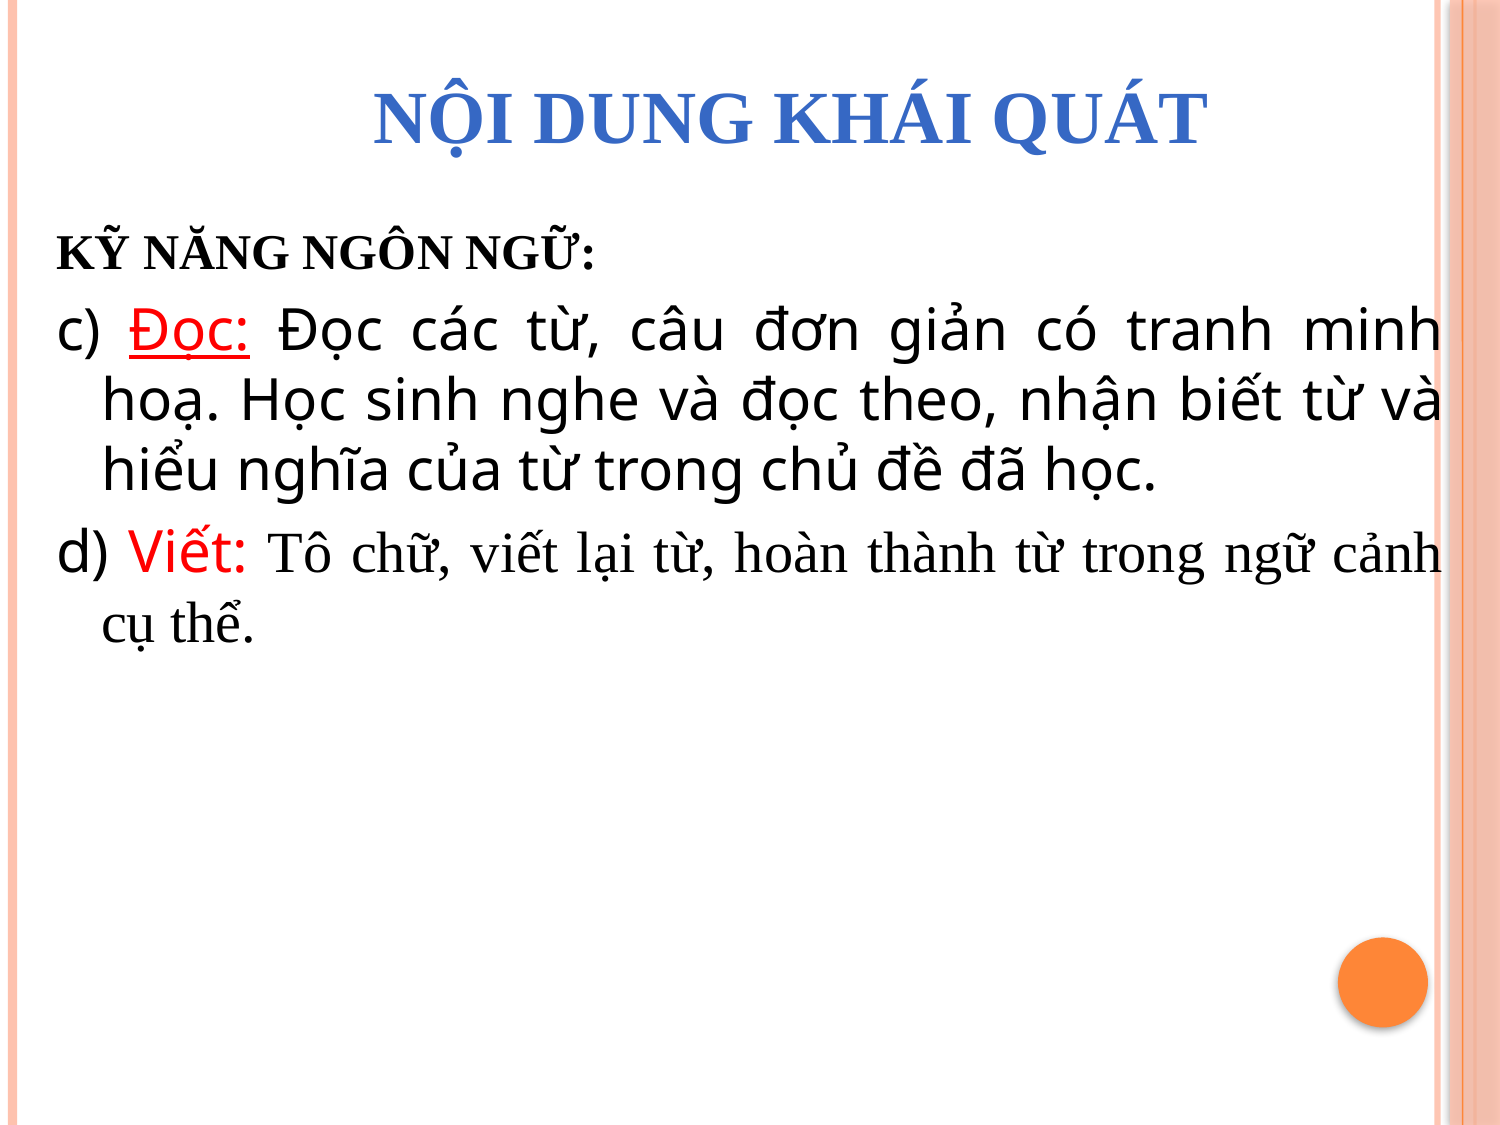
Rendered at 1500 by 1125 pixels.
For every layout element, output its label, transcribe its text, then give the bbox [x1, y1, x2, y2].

title NỘI DUNG KHÁI QUÁT [82, 37, 1500, 166]
list KỸ NĂNG NGÔN NGỮ: c) Đọc: Đọc các từ, câu đơn giản có tranh minh hoạ. Học sinh nghe và đọc theo, nhận biết từ và hiểu nghĩa của từ trong chủ đề đã học. d) Viết: Tô chữ, viết lại từ, hoàn thành từ trong ngữ cảnh cụ thể. [41, 212, 1459, 1083]
